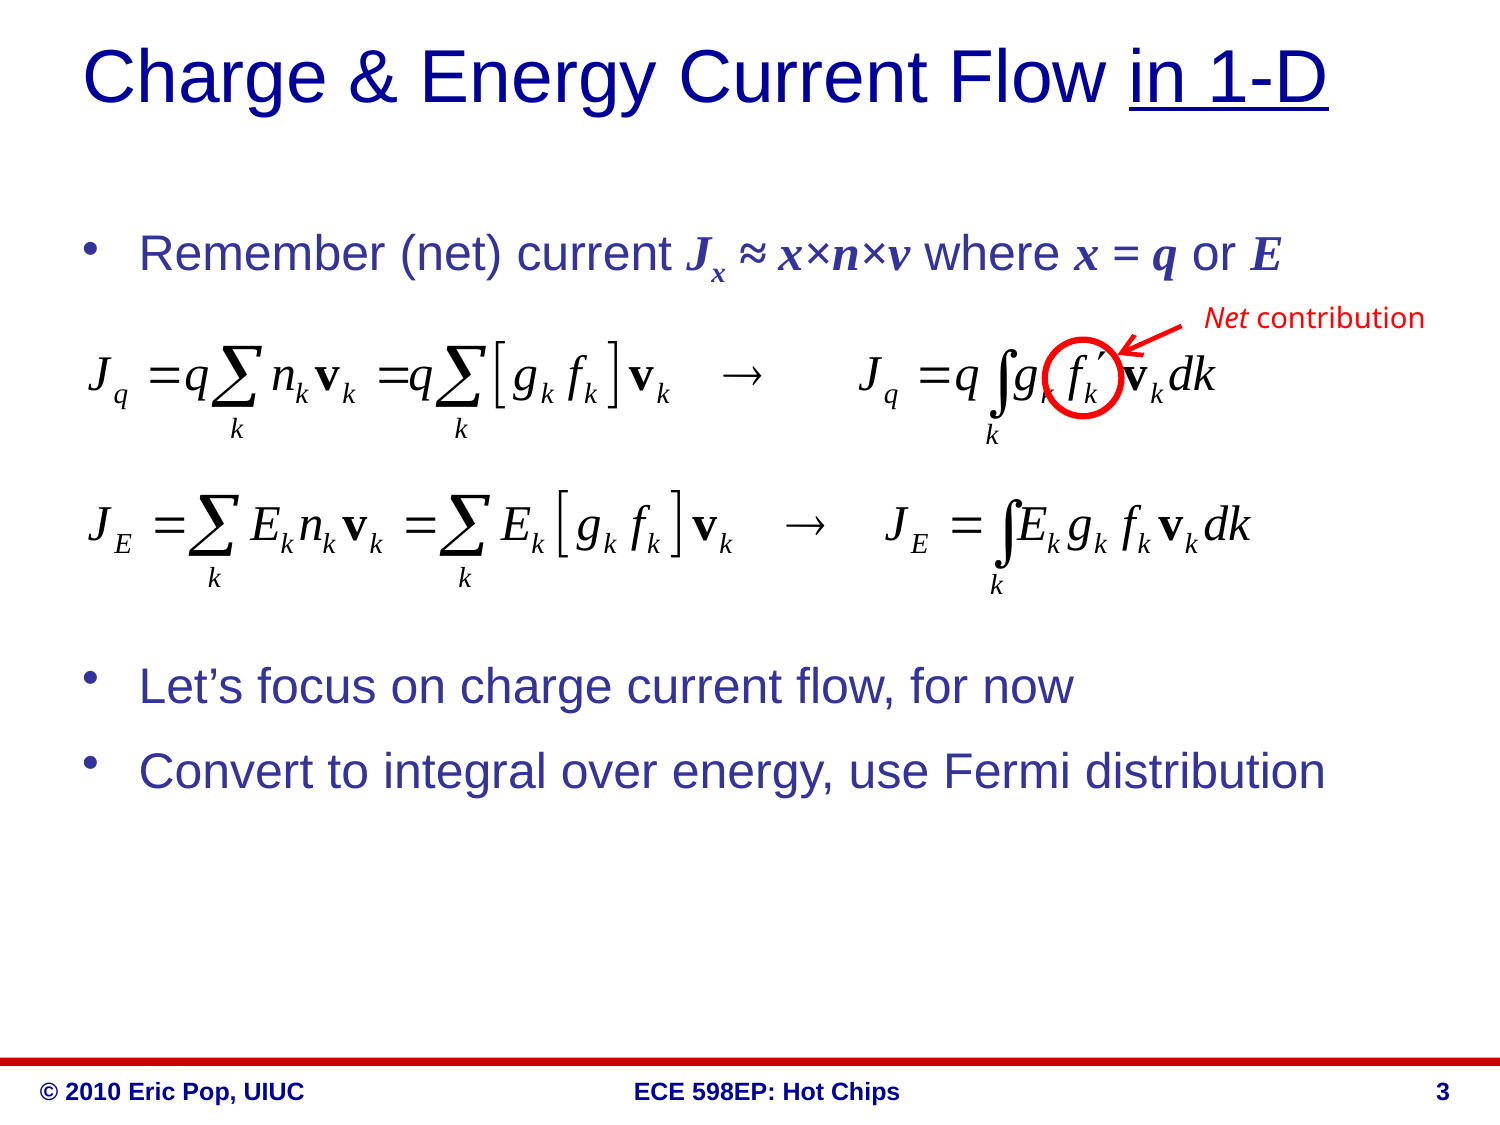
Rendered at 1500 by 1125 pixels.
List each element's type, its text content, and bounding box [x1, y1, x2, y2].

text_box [1117, 325, 1182, 356]
slide_number 3 [1362, 1075, 1451, 1106]
list Remember (net) current Jx ≈ x×n×v where x = q or E Let’s focus on charge current flow, for now Convert to integral over energy, use Fermi distribution [66, 212, 1418, 1006]
text_box Net contribution [1188, 292, 1441, 342]
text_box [77, 481, 1263, 607]
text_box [77, 336, 831, 450]
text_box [848, 331, 1227, 457]
title Charge & Energy Current Flow in 1-D [66, 20, 1418, 127]
